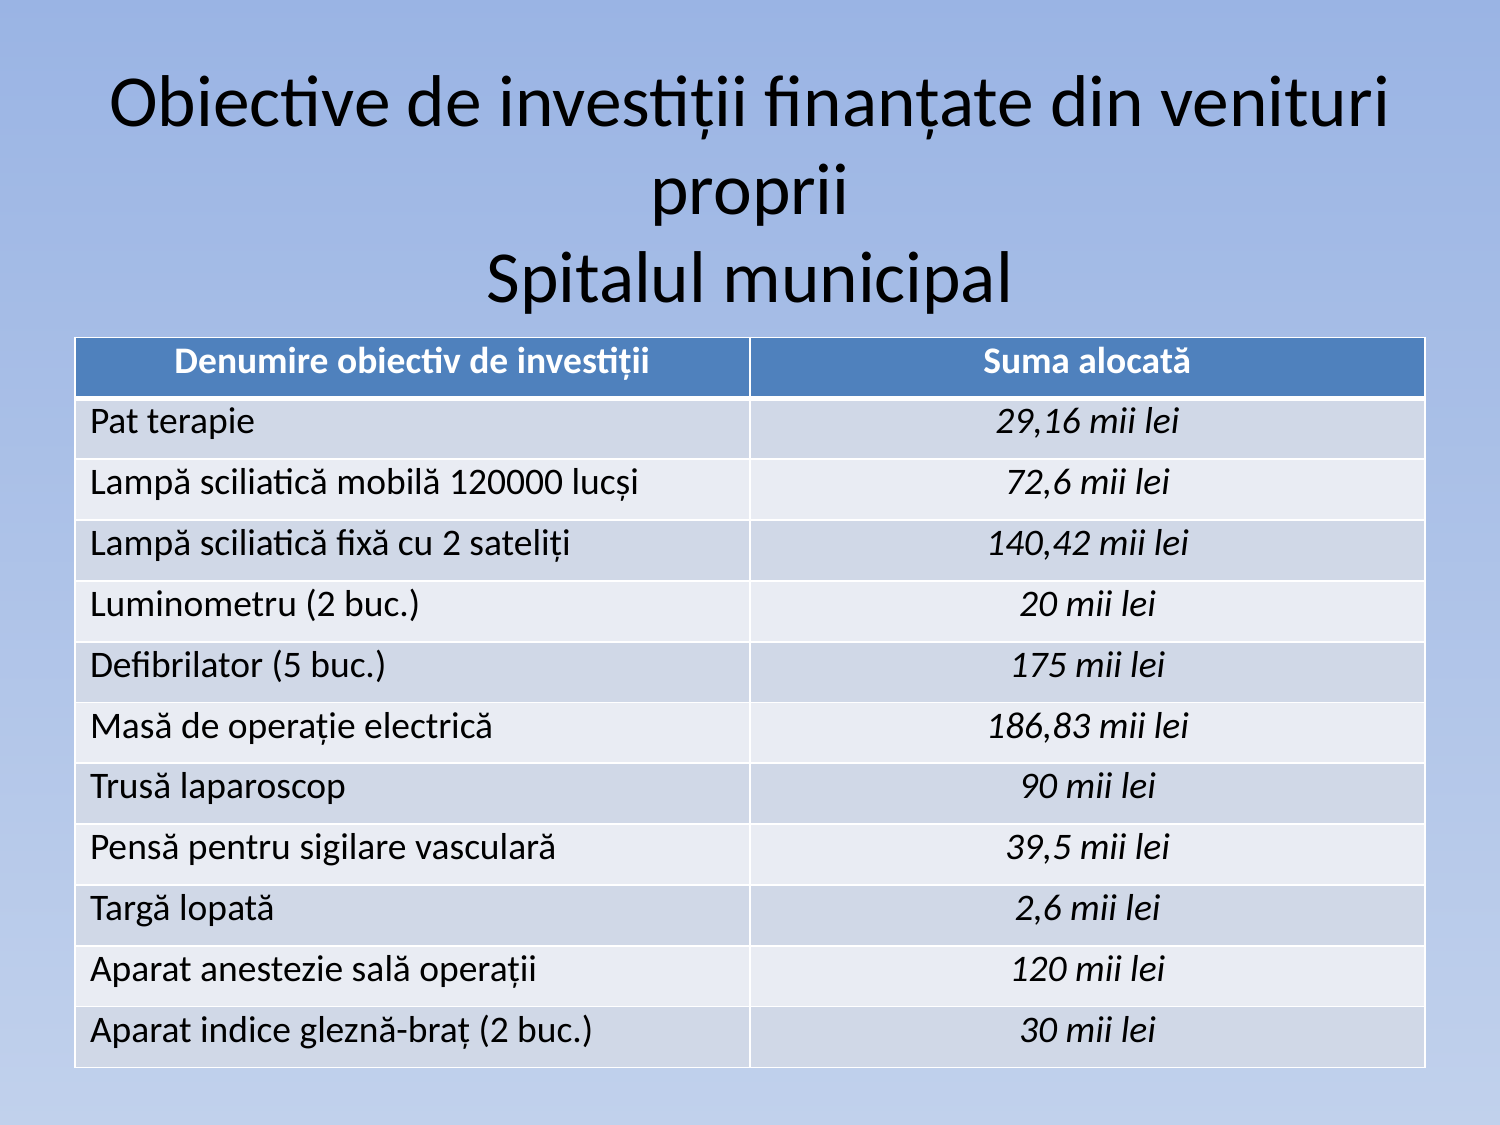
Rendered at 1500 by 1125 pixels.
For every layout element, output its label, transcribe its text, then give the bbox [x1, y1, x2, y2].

table_cell Targă lopată [76, 886, 749, 945]
table_cell 72,6 mii lei [751, 460, 1424, 519]
table_cell Defibrilator (5 buc.) [76, 643, 749, 702]
table_cell Trusă laparoscop [76, 764, 749, 823]
title Obiective de investiții finanțate din venituri proprii Spitalul municipal [75, 45, 1425, 325]
table_cell 2,6 mii lei [751, 886, 1424, 945]
table_cell 29,16 mii lei [751, 401, 1424, 458]
table_cell Pensă pentru sigilare vasculară [76, 825, 749, 884]
table_cell 30 mii lei [751, 1007, 1424, 1067]
table_cell Aparat anestezie sală operații [76, 947, 749, 1006]
table_cell 39,5 mii lei [751, 825, 1424, 884]
table_cell Masă de operație electrică [76, 703, 749, 762]
table_header Denumire obiectiv de investiții [76, 338, 749, 396]
table_cell 140,42 mii lei [751, 521, 1424, 580]
table_cell Lampă sciliatică mobilă 120000 lucși [76, 460, 749, 519]
table_cell Pat terapie [76, 401, 749, 458]
table_header Suma alocată [751, 338, 1424, 396]
table_cell Luminometru (2 buc.) [76, 582, 749, 641]
table_cell Aparat indice gleznă-braț (2 buc.) [76, 1007, 749, 1067]
table_cell Lampă sciliatică fixă cu 2 sateliți [76, 521, 749, 580]
table_cell 120 mii lei [751, 947, 1424, 1006]
table_cell 175 mii lei [751, 643, 1424, 702]
table_cell 90 mii lei [751, 764, 1424, 823]
table_cell 20 mii lei [751, 582, 1424, 641]
table_cell 186,83 mii lei [751, 703, 1424, 762]
